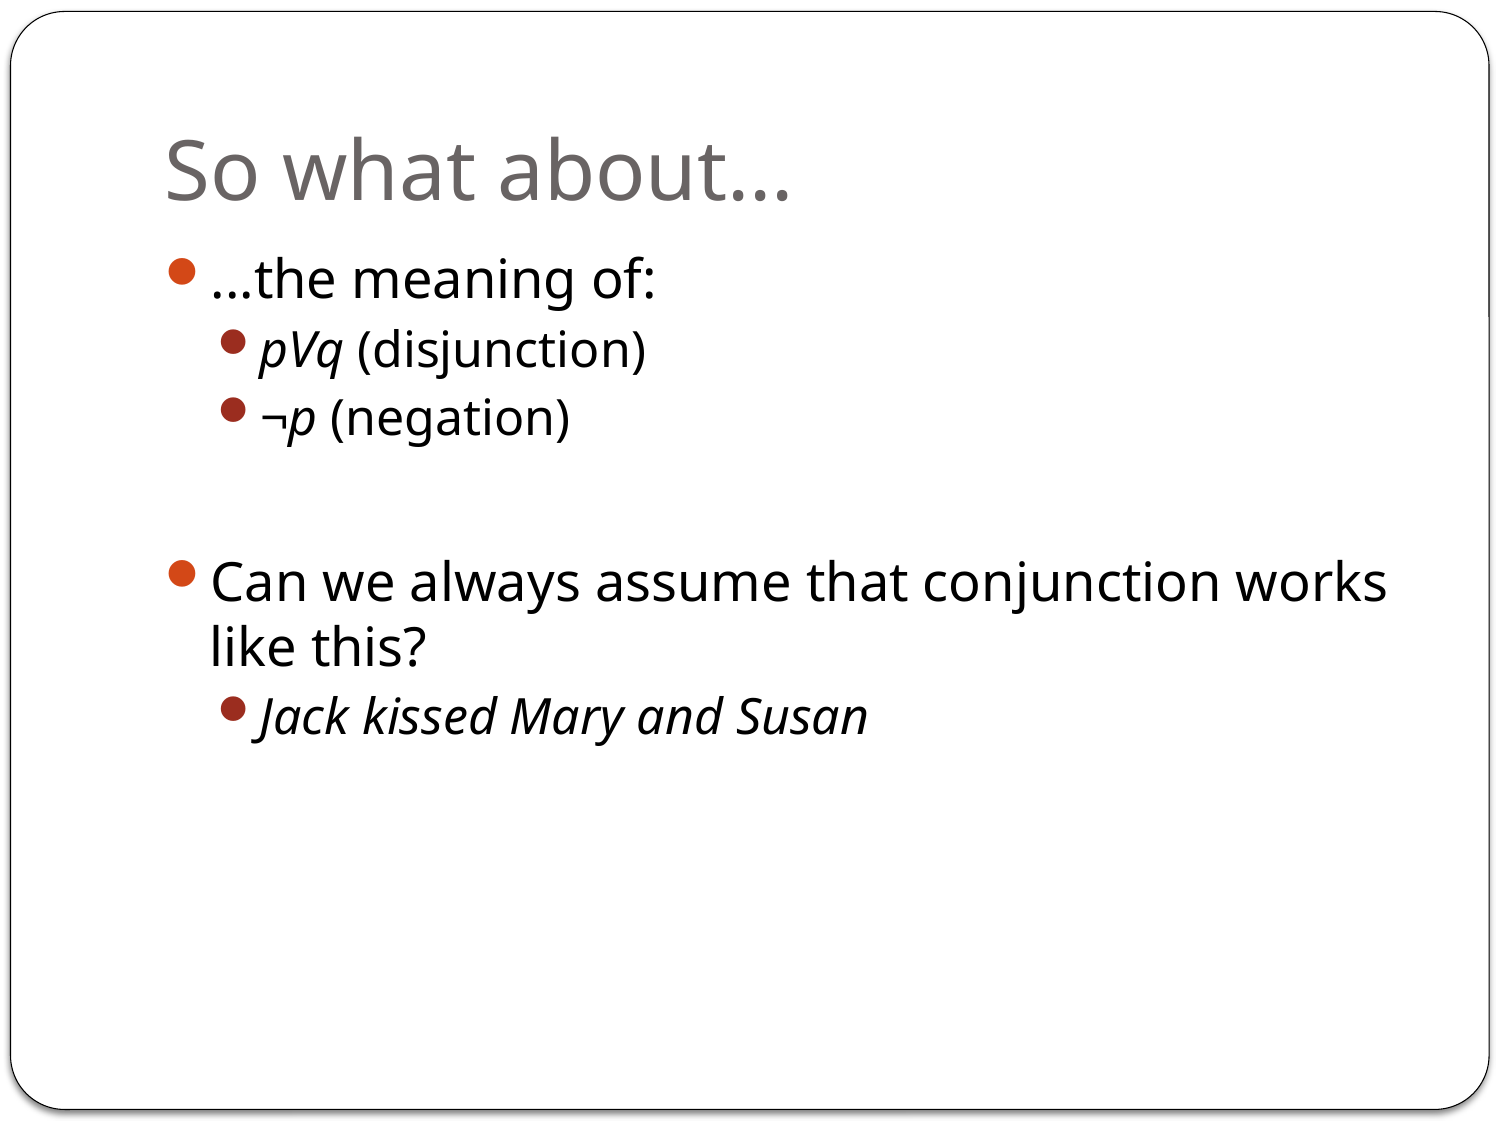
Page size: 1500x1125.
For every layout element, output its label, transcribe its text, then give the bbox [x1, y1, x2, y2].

title So what about... [150, 45, 1425, 233]
list ...the meaning of: pVq (disjunction) ¬p (negation) Can we always assume that conjunction works like this? Jack kissed Mary and Susan [150, 237, 1425, 988]
